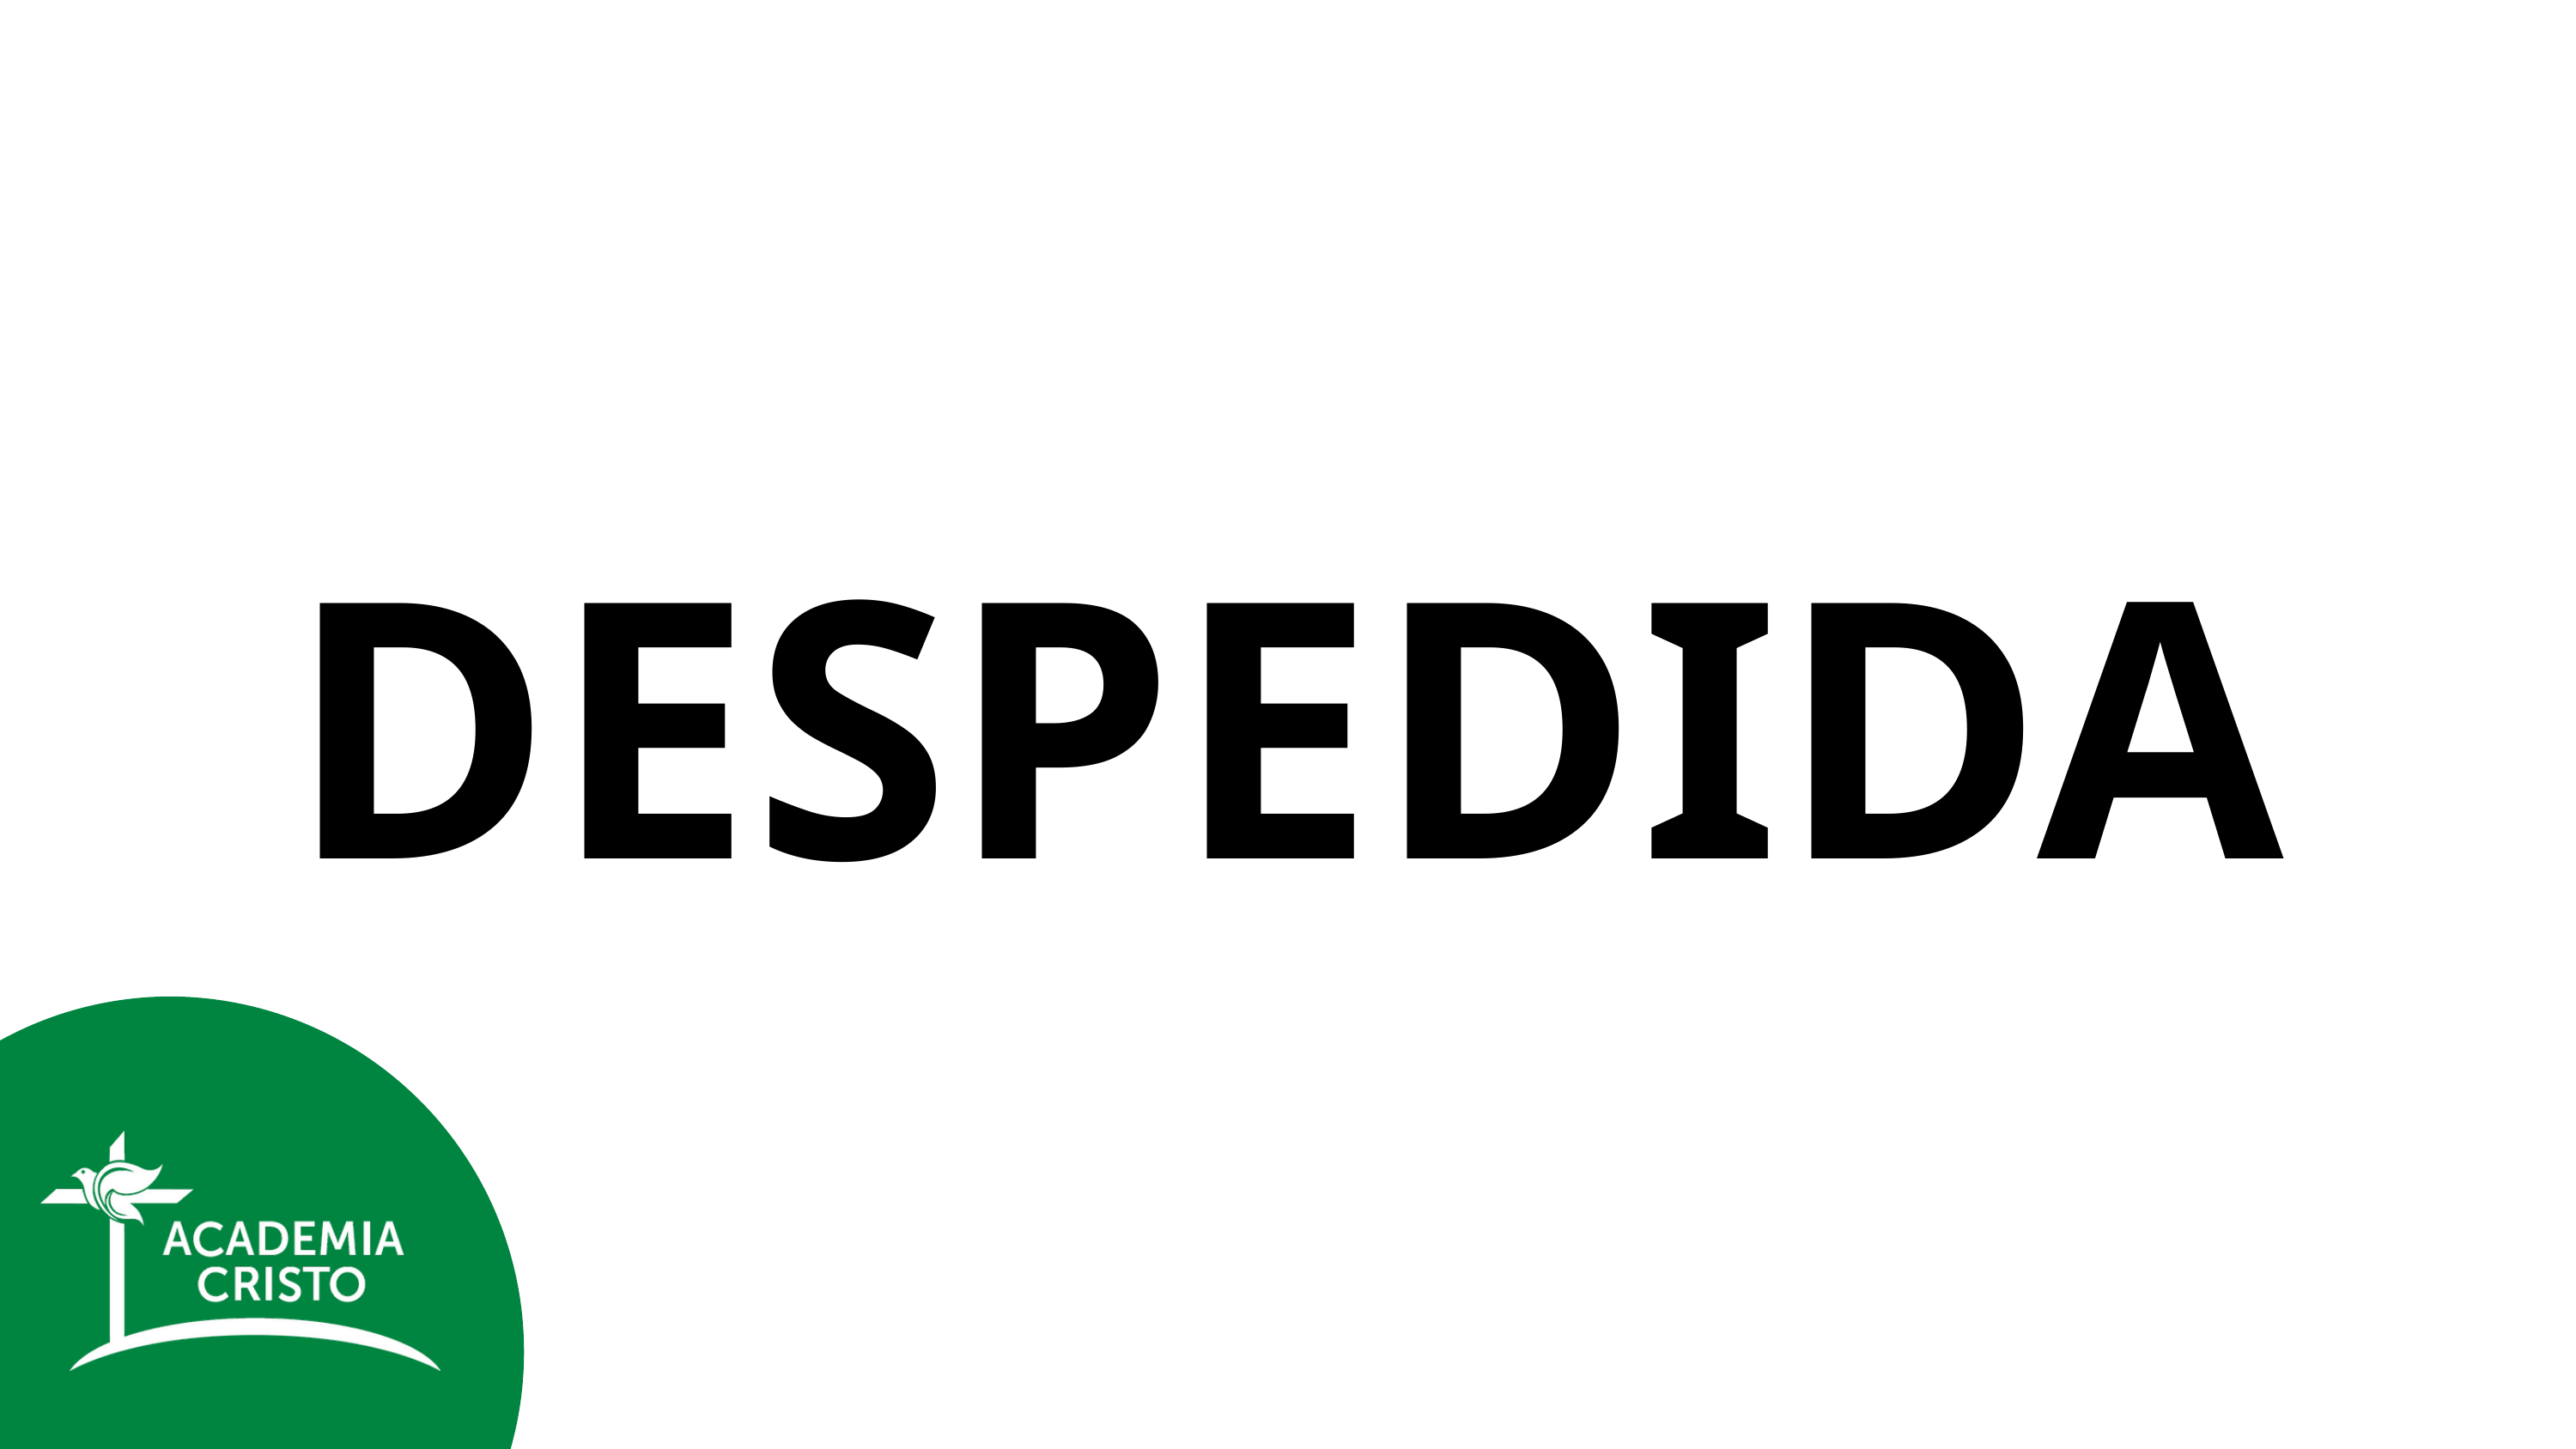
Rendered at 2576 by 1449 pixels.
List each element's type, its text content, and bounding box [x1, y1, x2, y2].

picture [40, 1130, 440, 1371]
text_box [0, 996, 525, 1449]
text_box DESPEDIDA [40, 330, 2532, 931]
